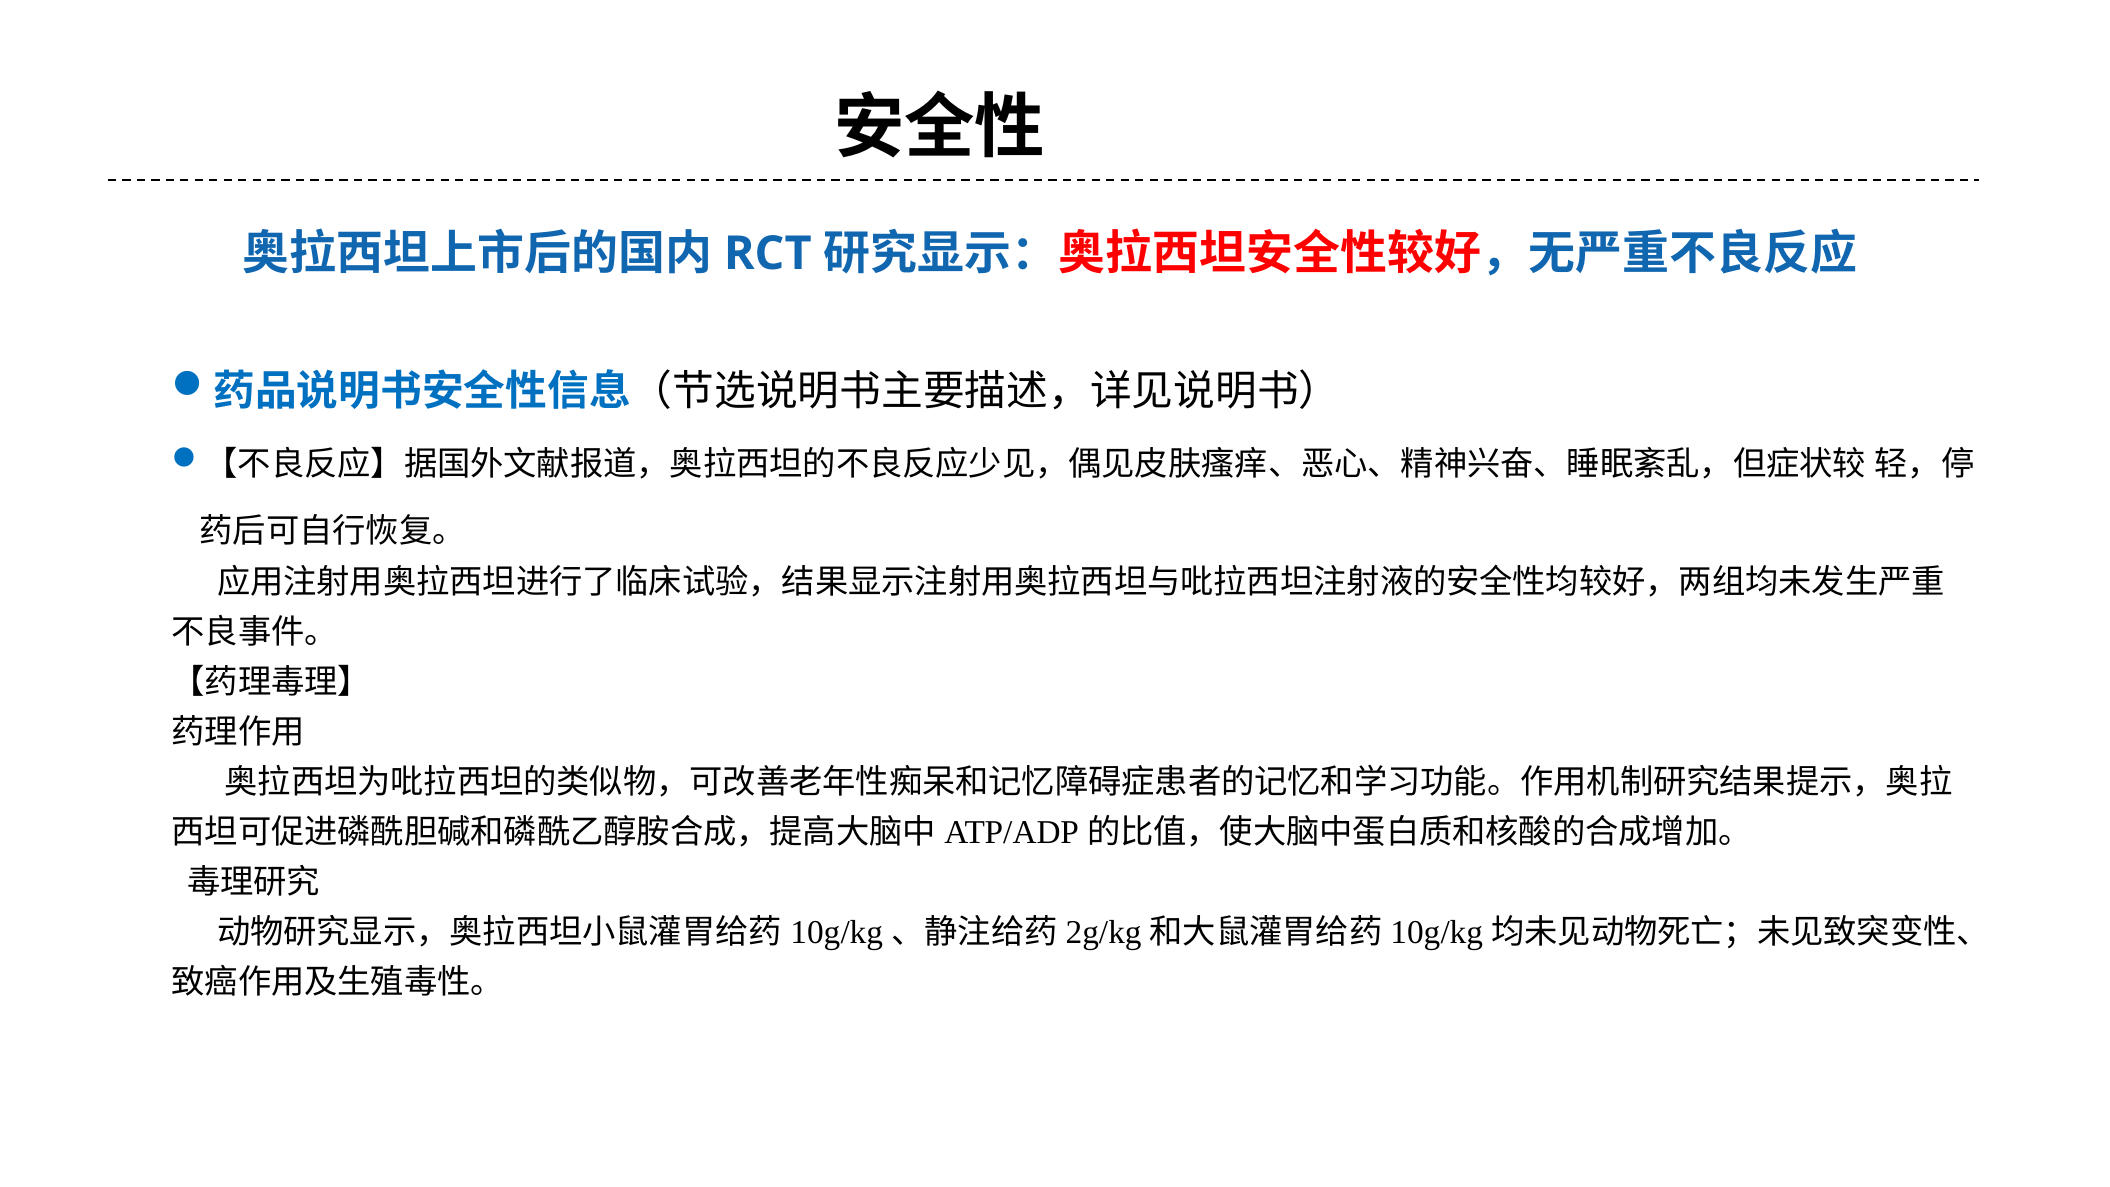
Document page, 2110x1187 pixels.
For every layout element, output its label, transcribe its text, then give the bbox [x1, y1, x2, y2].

text_box 安全性 [818, 73, 1062, 174]
text_box 药品说明书安全性信息（节选说明书主要描述，详见说明书） 【不良反应】据国外文献报道，奥拉西坦的不良反应少见，偶见皮肤瘙痒、恶心、精神兴奋、睡眠紊乱，但症状较 轻，停药后可自行恢复。 应用注射用奥拉西坦进行了临床试验，结果显示注射用奥拉西坦与吡拉西坦注射液的安全性均较好，两组均未发生严重不良事件。 【药理毒理】 药理作用 奥拉西坦为吡拉西坦的类似物，可改善老年性痴呆和记忆障碍症患者的记忆和学习功能。作用机制研究结果提示，奥拉西坦可促进磷酰胆碱和磷酰乙醇胺合成，提高大脑中ATP/ADP的比值，使大脑中蛋白质和核酸的合成增加。 毒理研究 动物研究显示，奥拉西坦小鼠灌胃给药10g/kg、静注给药2g/kg和大鼠灌胃给药10g/kg均未见动物死亡；未见致突变性、致癌作用及生殖毒性。 [156, 321, 1993, 1187]
text_box 奥拉西坦上市后的国内RCT研究显示：奥拉西坦安全性较好，无严重不良反应 [227, 215, 1950, 314]
